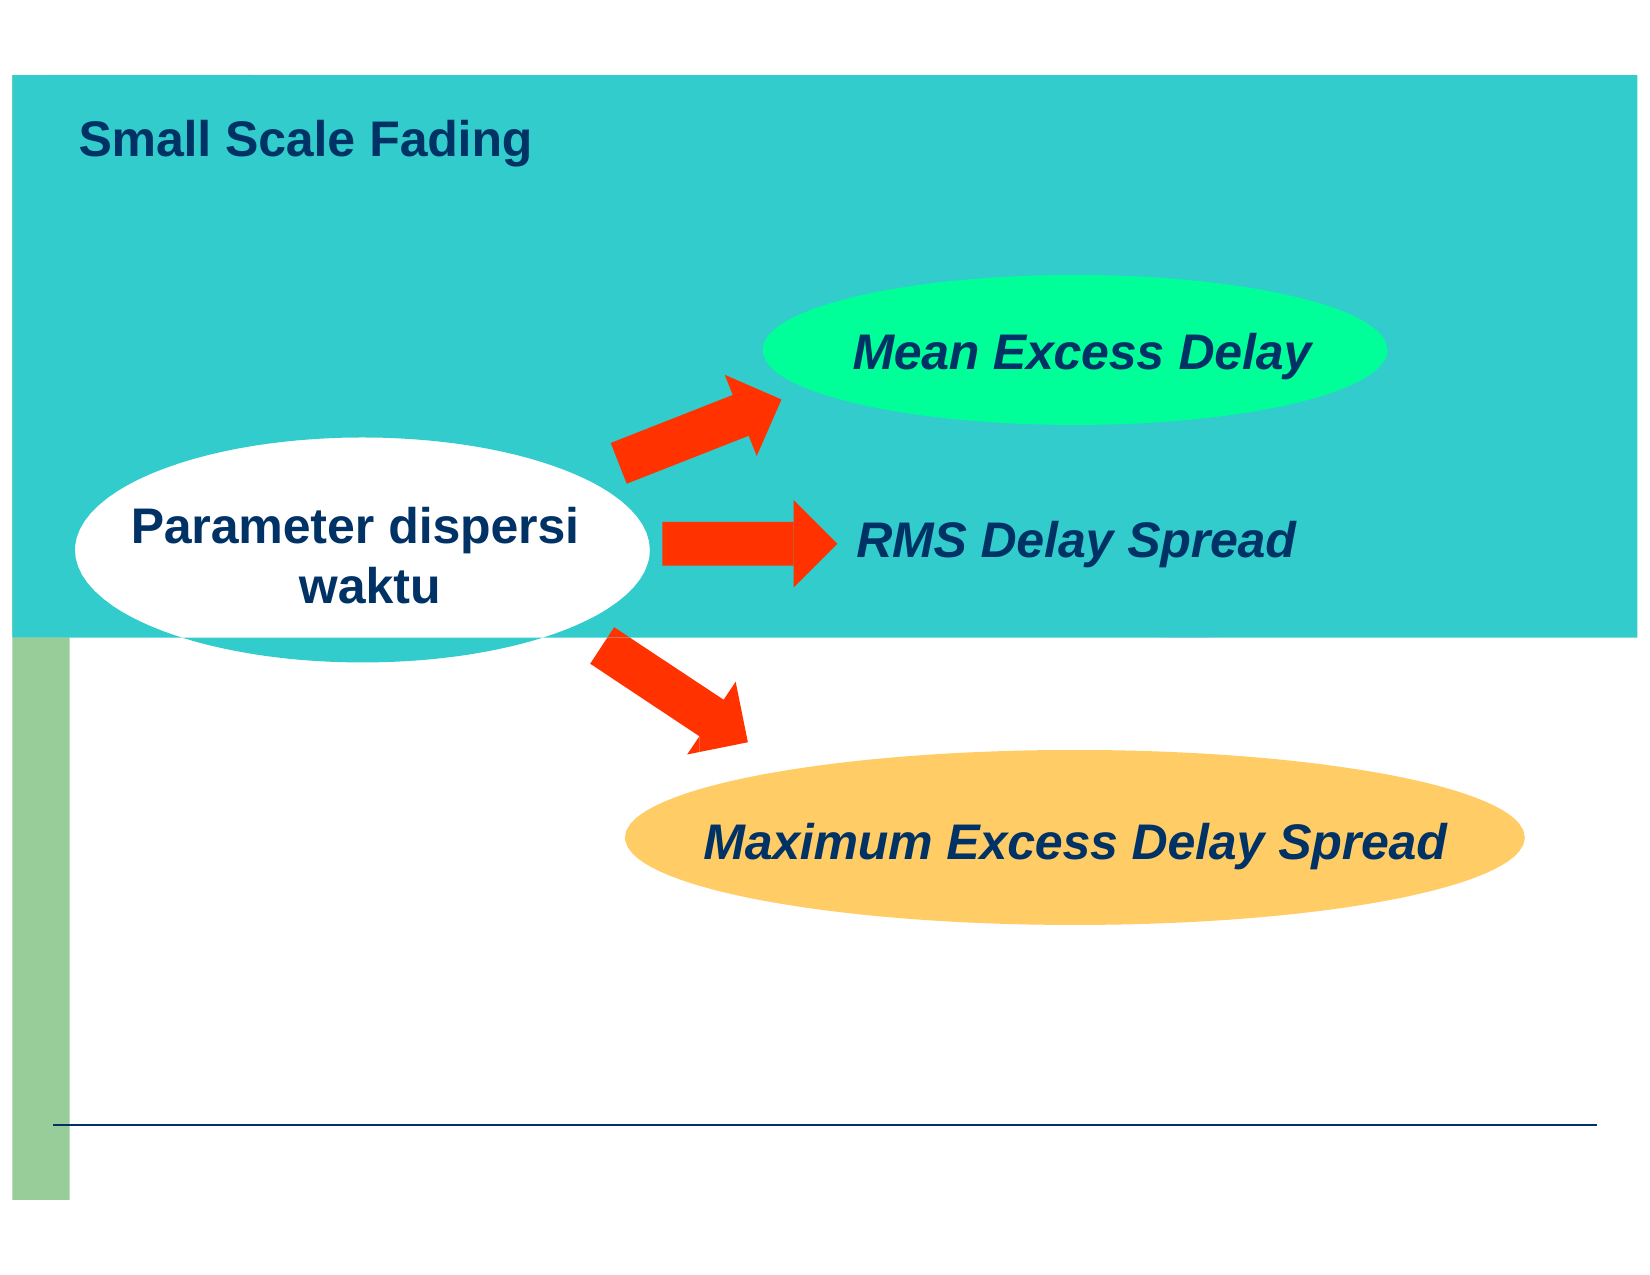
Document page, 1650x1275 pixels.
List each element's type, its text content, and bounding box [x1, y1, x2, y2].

title Small Scale Fading [76, 104, 536, 320]
text_box [181, 637, 544, 663]
text_box Maximum Excess Delay Spread [701, 807, 1454, 870]
text_box [590, 637, 748, 755]
text_box [607, 627, 629, 637]
text_box [12, 637, 70, 1200]
text_box [12, 75, 1638, 638]
text_box [610, 374, 782, 484]
text_box [624, 750, 1525, 925]
text_box [762, 274, 1388, 425]
text_box Mean Excess Delay [850, 317, 1316, 380]
text_box [662, 499, 838, 588]
text_box Parameter dispersi waktu [128, 491, 584, 614]
text_box RMS Delay Spread [854, 505, 1301, 568]
